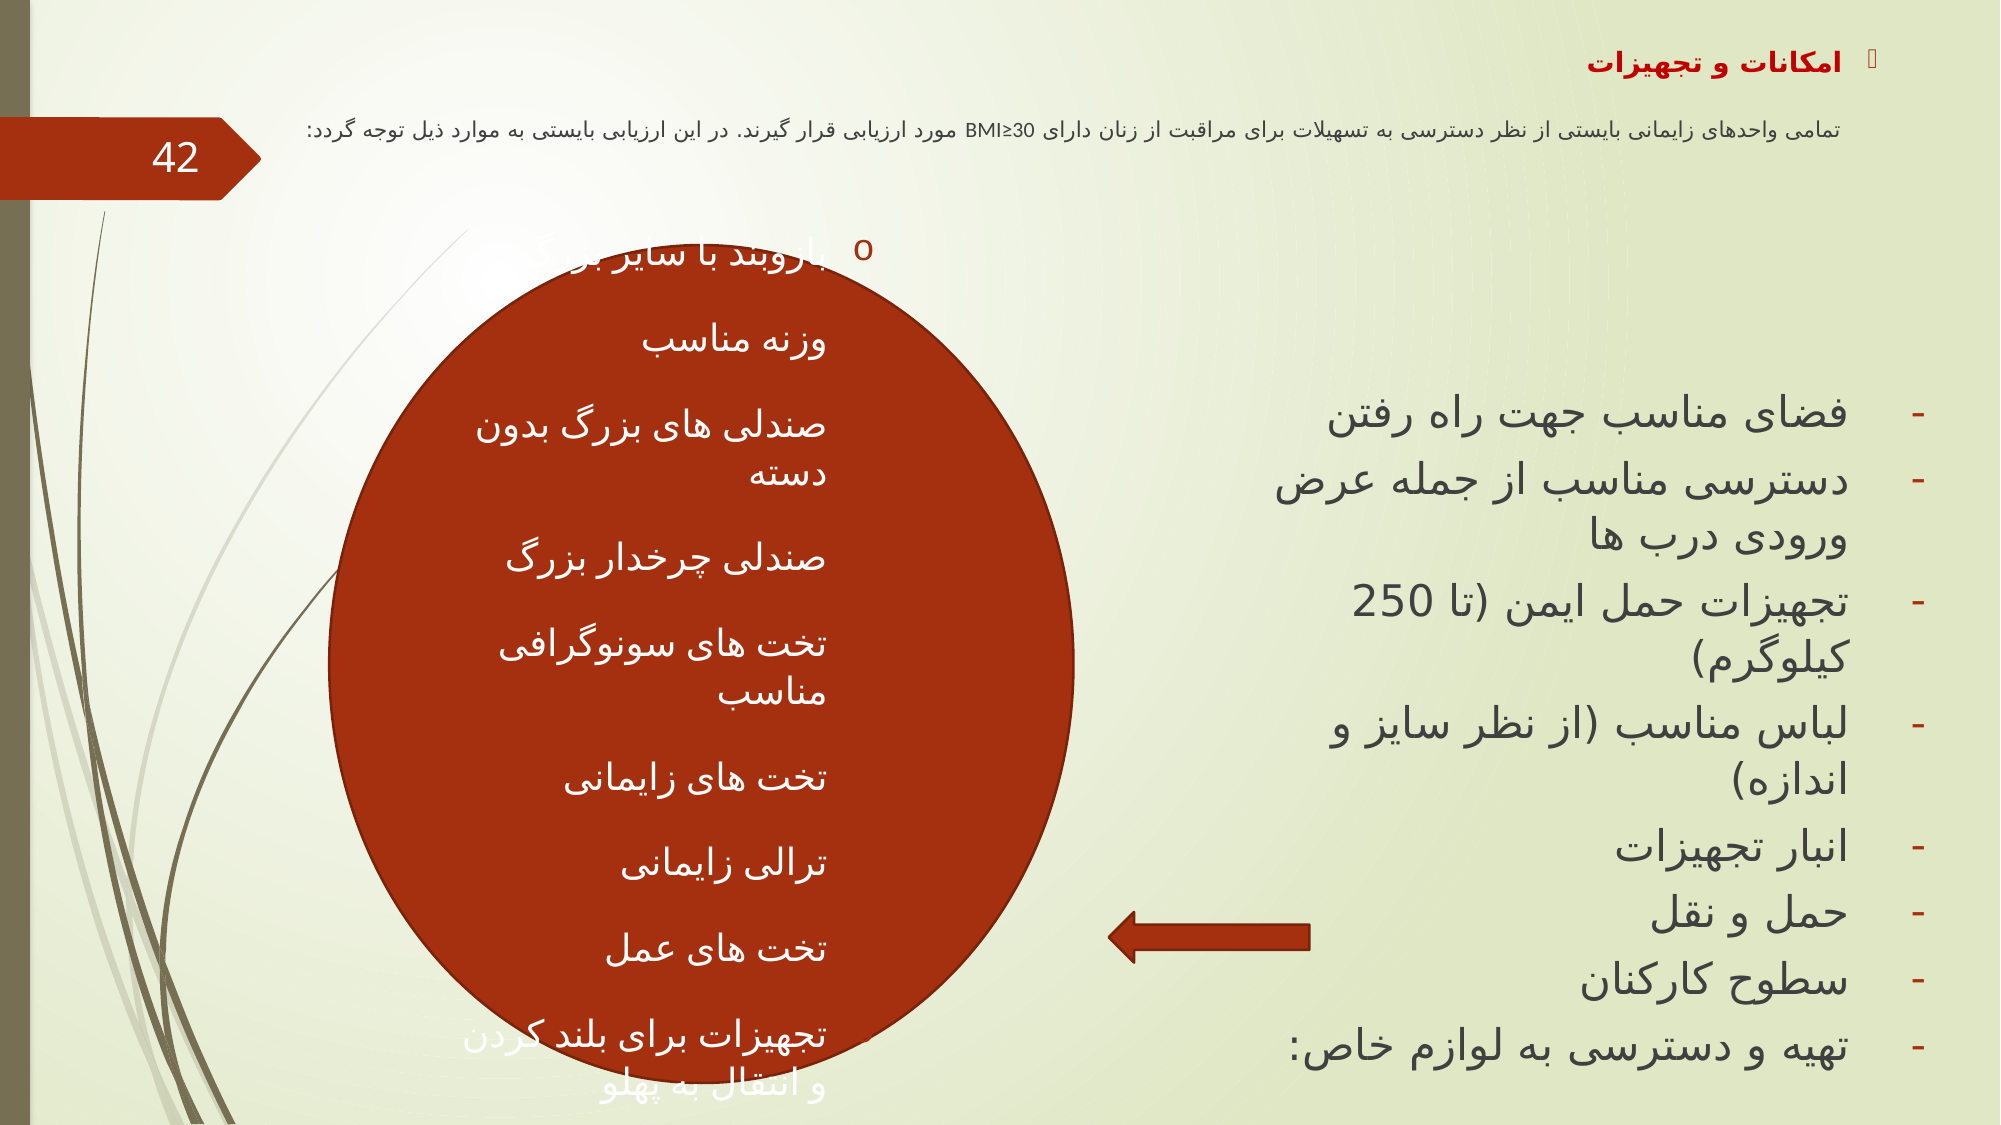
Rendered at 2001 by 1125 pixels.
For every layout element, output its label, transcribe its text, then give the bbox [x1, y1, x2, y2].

text_box [1107, 910, 1311, 964]
text_box بازوبند با سایز بزرگ وزنه مناسب صندلی های بزرگ بدون دسته صندلی چرخدار بزرگ تخت های سونوگرافی مناسب تخت های زایمانی ترالی زایمانی تخت های عمل تجهیزات برای بلند کردن و انتقال به پهلو [327, 243, 1075, 1085]
slide_number 42 [87, 129, 216, 190]
list فضای مناسب جهت راه رفتن دسترسی مناسب از جمله عرض ورودی درب ها تجهیزات حمل ایمن (تا 250 کیلوگرم) لباس مناسب (از نظر سایز و اندازه) انبار تجهیزات حمل و نقل سطوح کارکنان تهیه و دسترسی به لوازم خاص: [1224, 373, 1931, 1083]
title امکانات و تجهیزات تمامی واحدهای زایمانی بایستی از نظر دسترسی به تسهیلات برای مراقبت از زنان دارای BMI≥30 مورد ارزیابی قرار گیرند. در این ارزیابی بایستی به موارد ذیل توجه گردد: [259, 35, 1888, 224]
